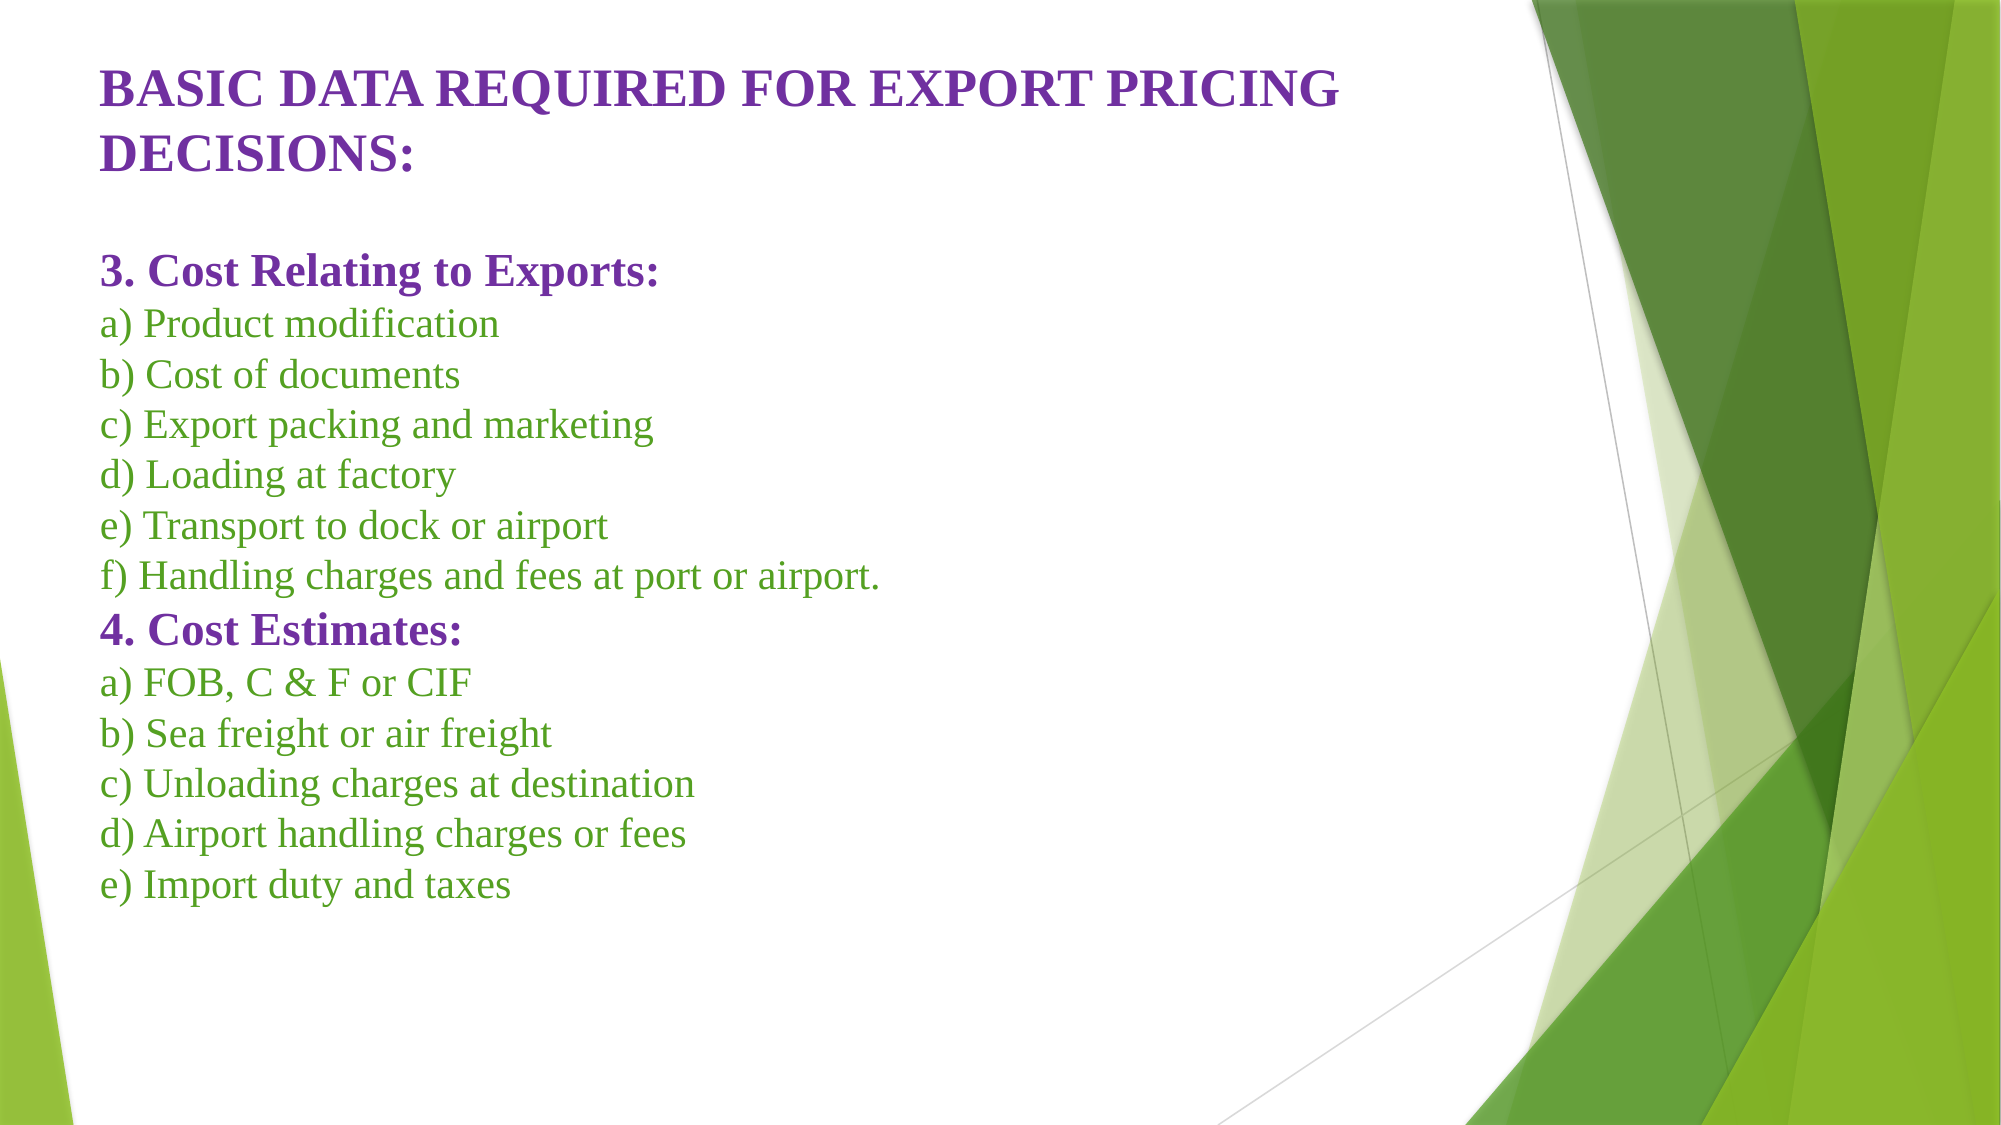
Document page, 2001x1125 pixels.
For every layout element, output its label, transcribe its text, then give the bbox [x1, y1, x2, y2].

title BASIC DATA REQUIRED FOR EXPORT PRICING DECISIONS: 3. Cost Relating to Exports: a) Product modification b) Cost of documents c) Export packing and marketing d) Loading at factory e) Transport to dock or airport f) Handling charges and fees at port or airport. 4. Cost Estimates: a) FOB, C & F or CIF b) Sea freight or air freight c) Unloading charges at destination d) Airport handling charges or fees e) Import duty and taxes [84, 45, 1515, 1076]
